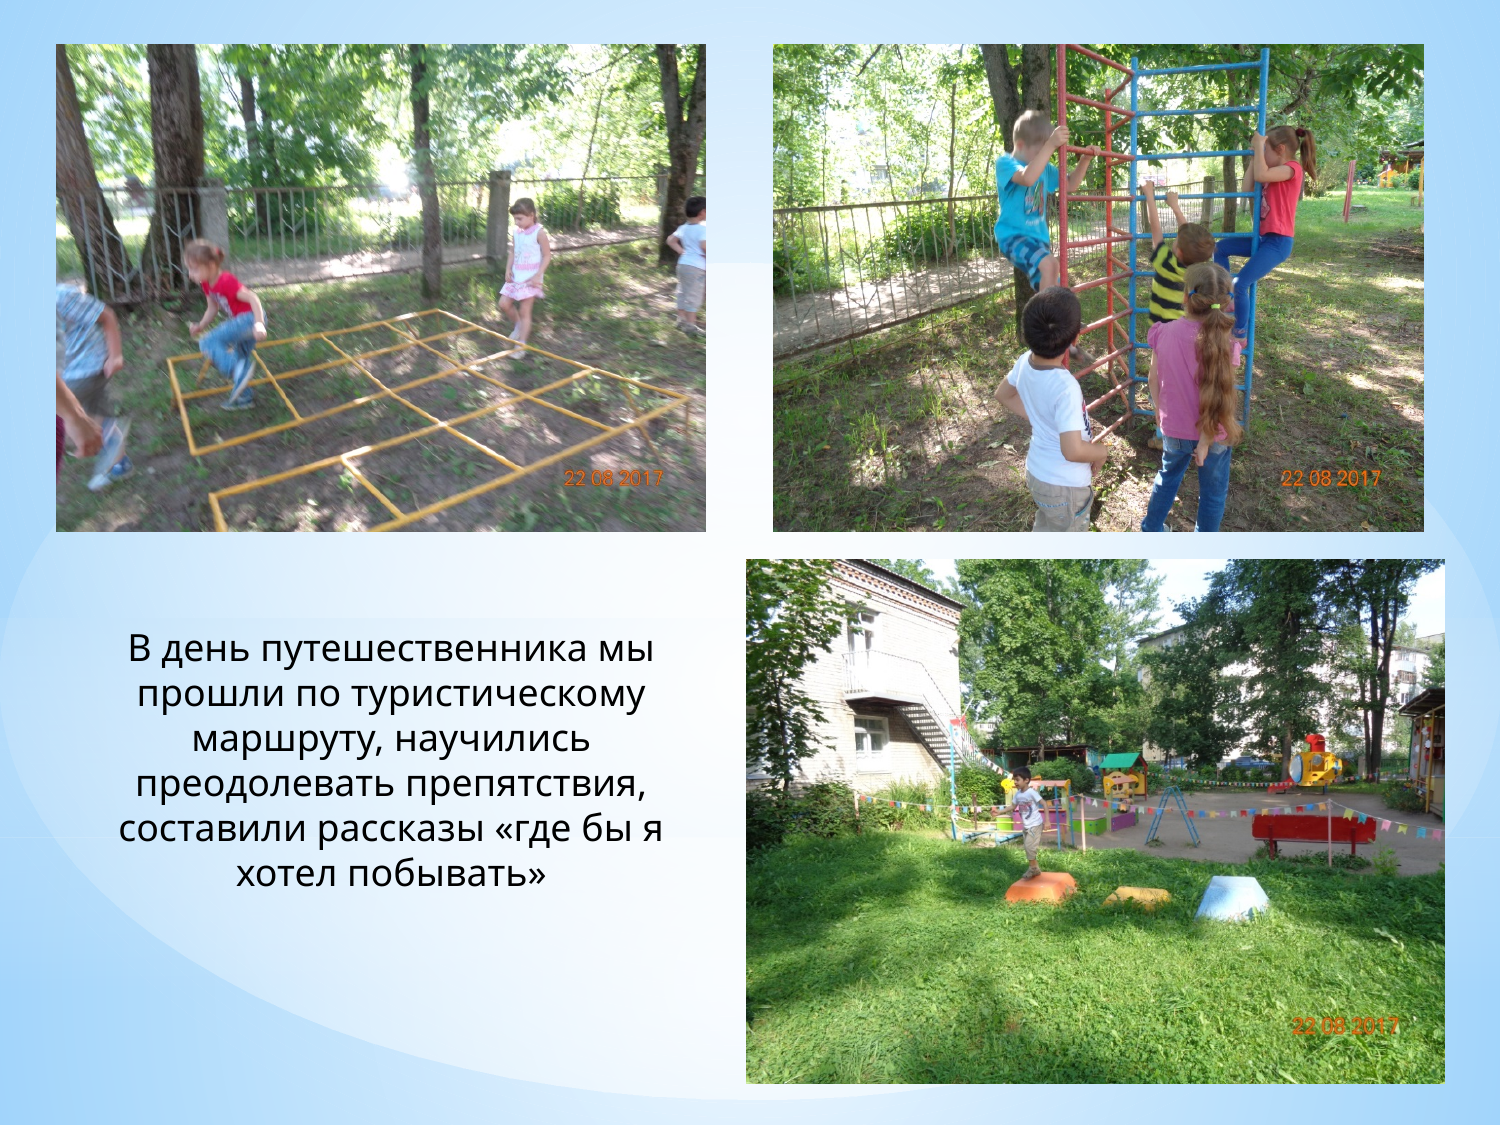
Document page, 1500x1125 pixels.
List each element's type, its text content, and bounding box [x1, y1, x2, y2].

text_box В день путешественника мы прошли по туристическому маршруту, научились преодолевать препятствия, составили рассказы «где бы я хотел побывать» [76, 616, 706, 902]
picture [55, 44, 707, 532]
picture [773, 44, 1424, 532]
picture [746, 559, 1445, 1084]
